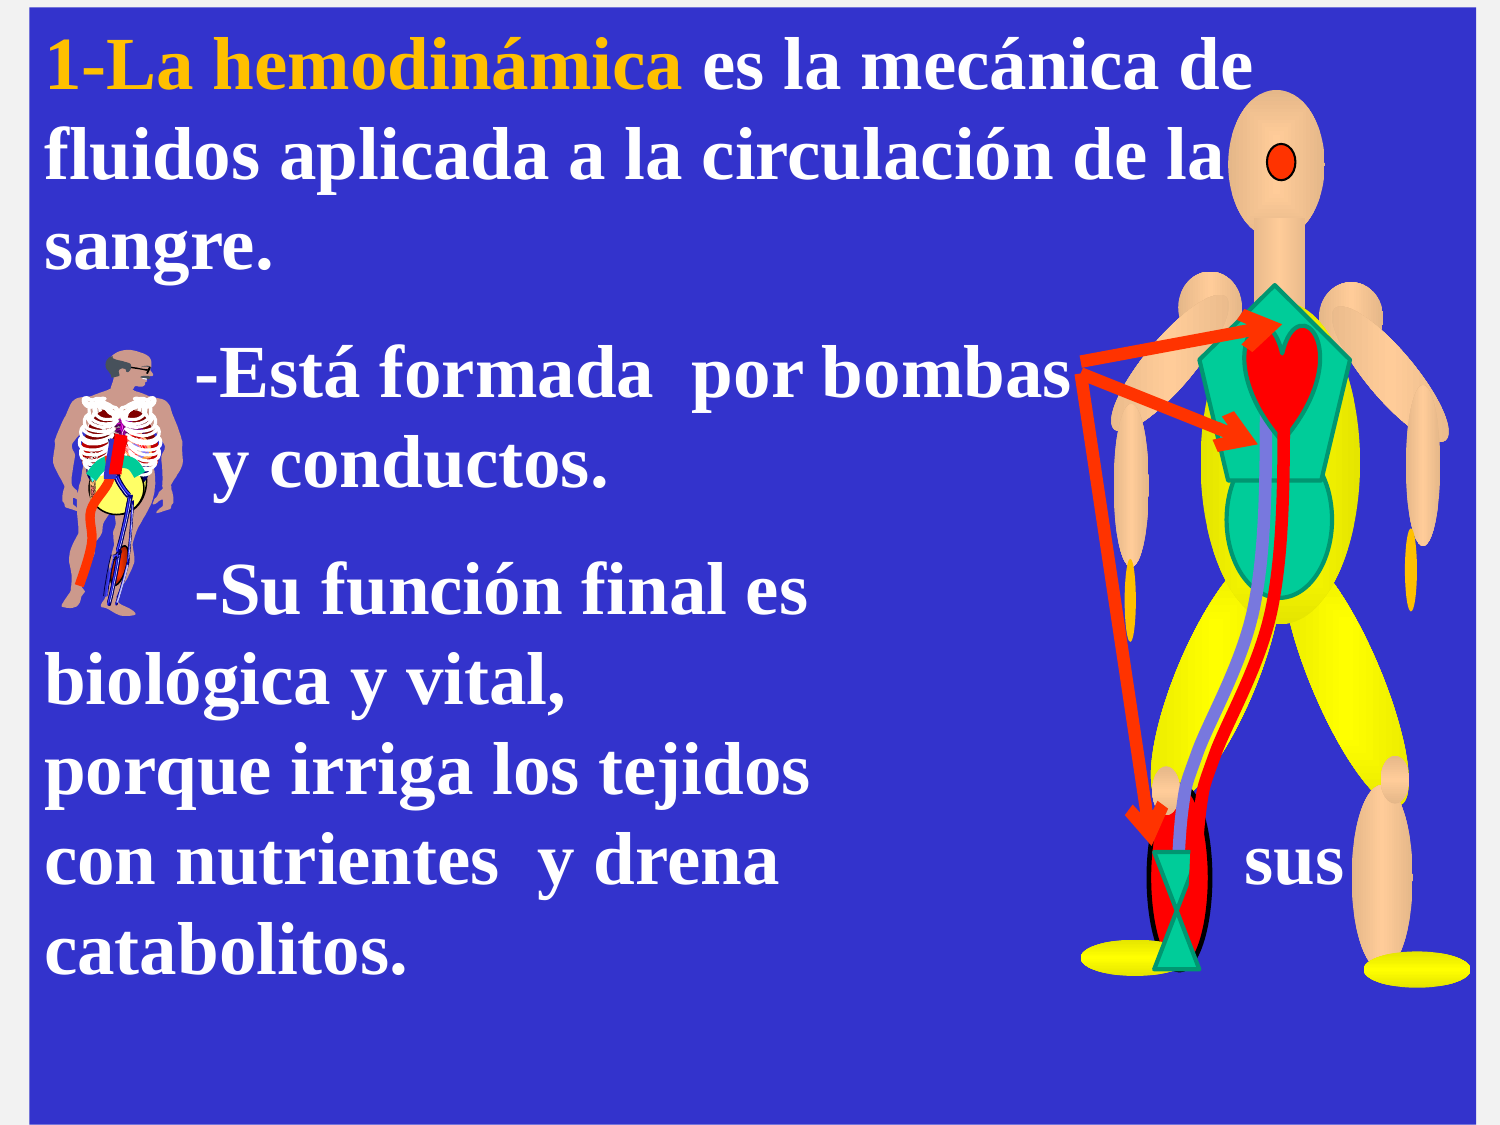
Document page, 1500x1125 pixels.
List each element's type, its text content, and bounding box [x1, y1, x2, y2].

text_box 1-La hemodinámica es la mecánica de fluidos aplicada a la circulación de la sangre. -Está formada por bombas y conductos. -Su función final es biológica y vital, porque irriga los tejidos con nutrientes y drena sus catabolitos. [29, 7, 1477, 1125]
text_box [1080, 373, 1152, 847]
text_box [1080, 353, 1283, 362]
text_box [52, 349, 184, 617]
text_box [1080, 89, 1471, 988]
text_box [1153, 373, 1259, 445]
